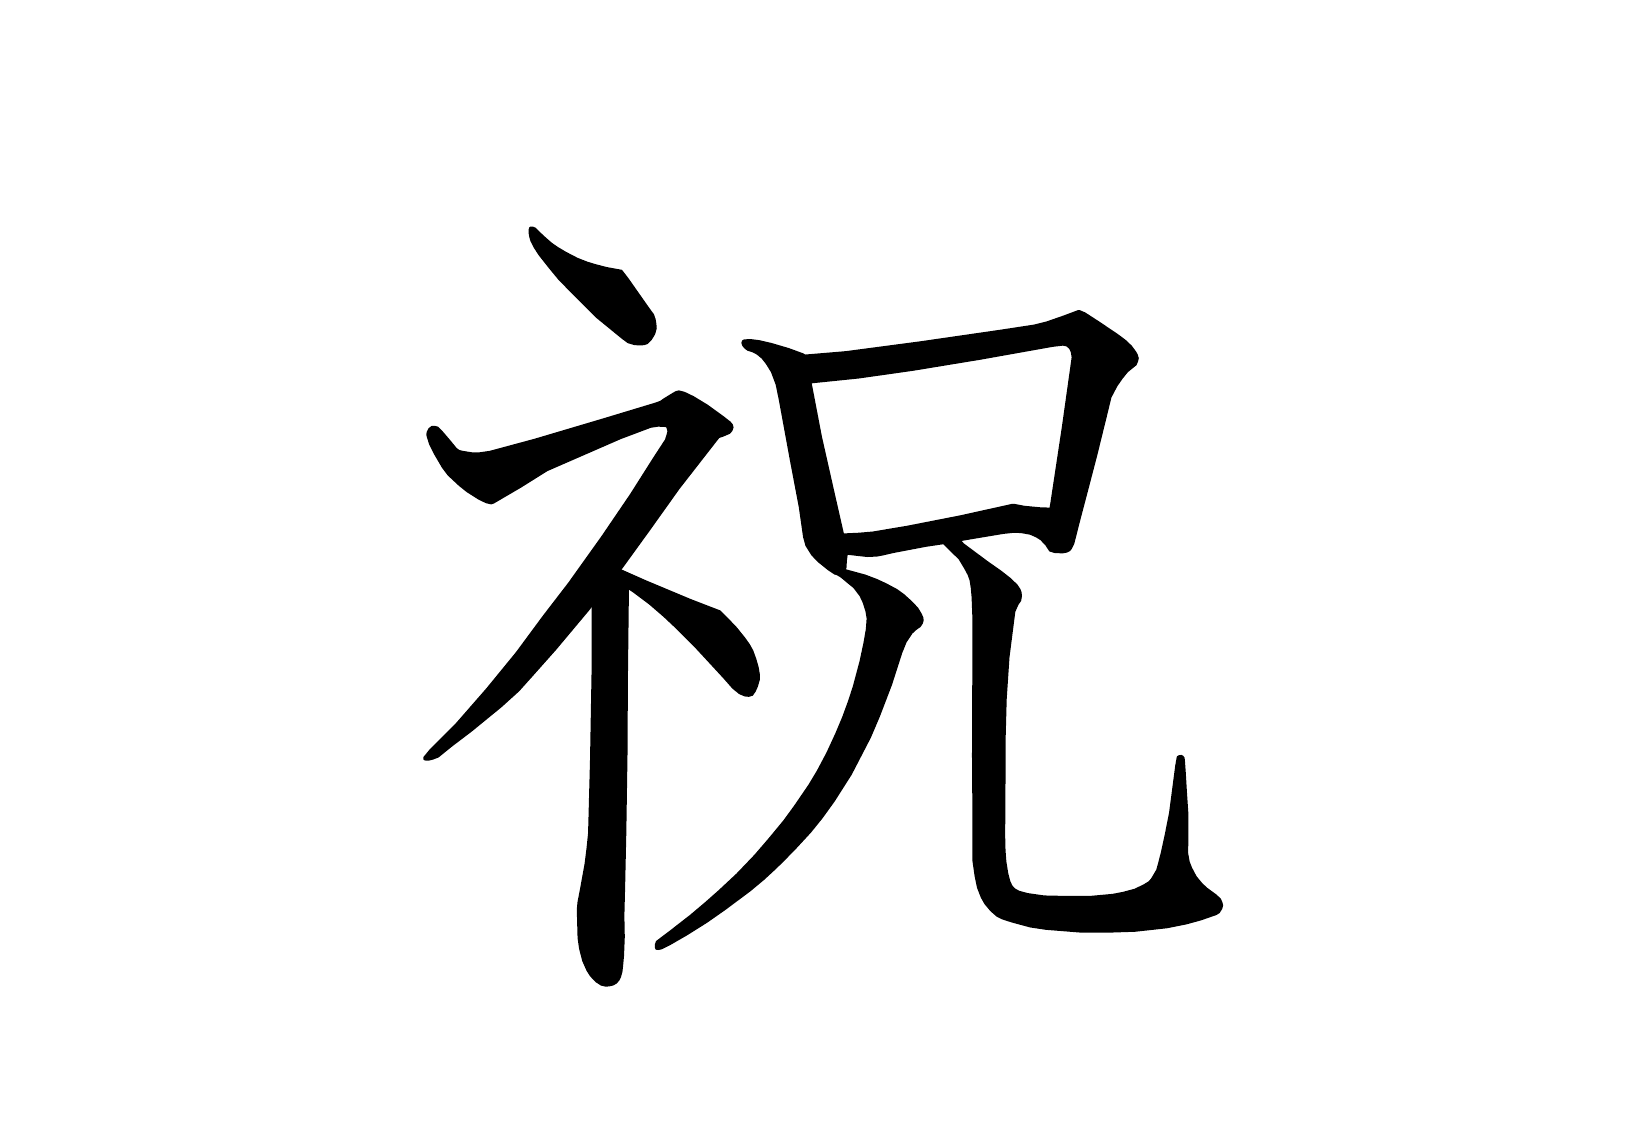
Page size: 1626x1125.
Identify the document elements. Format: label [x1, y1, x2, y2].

text_box [423, 226, 1224, 987]
